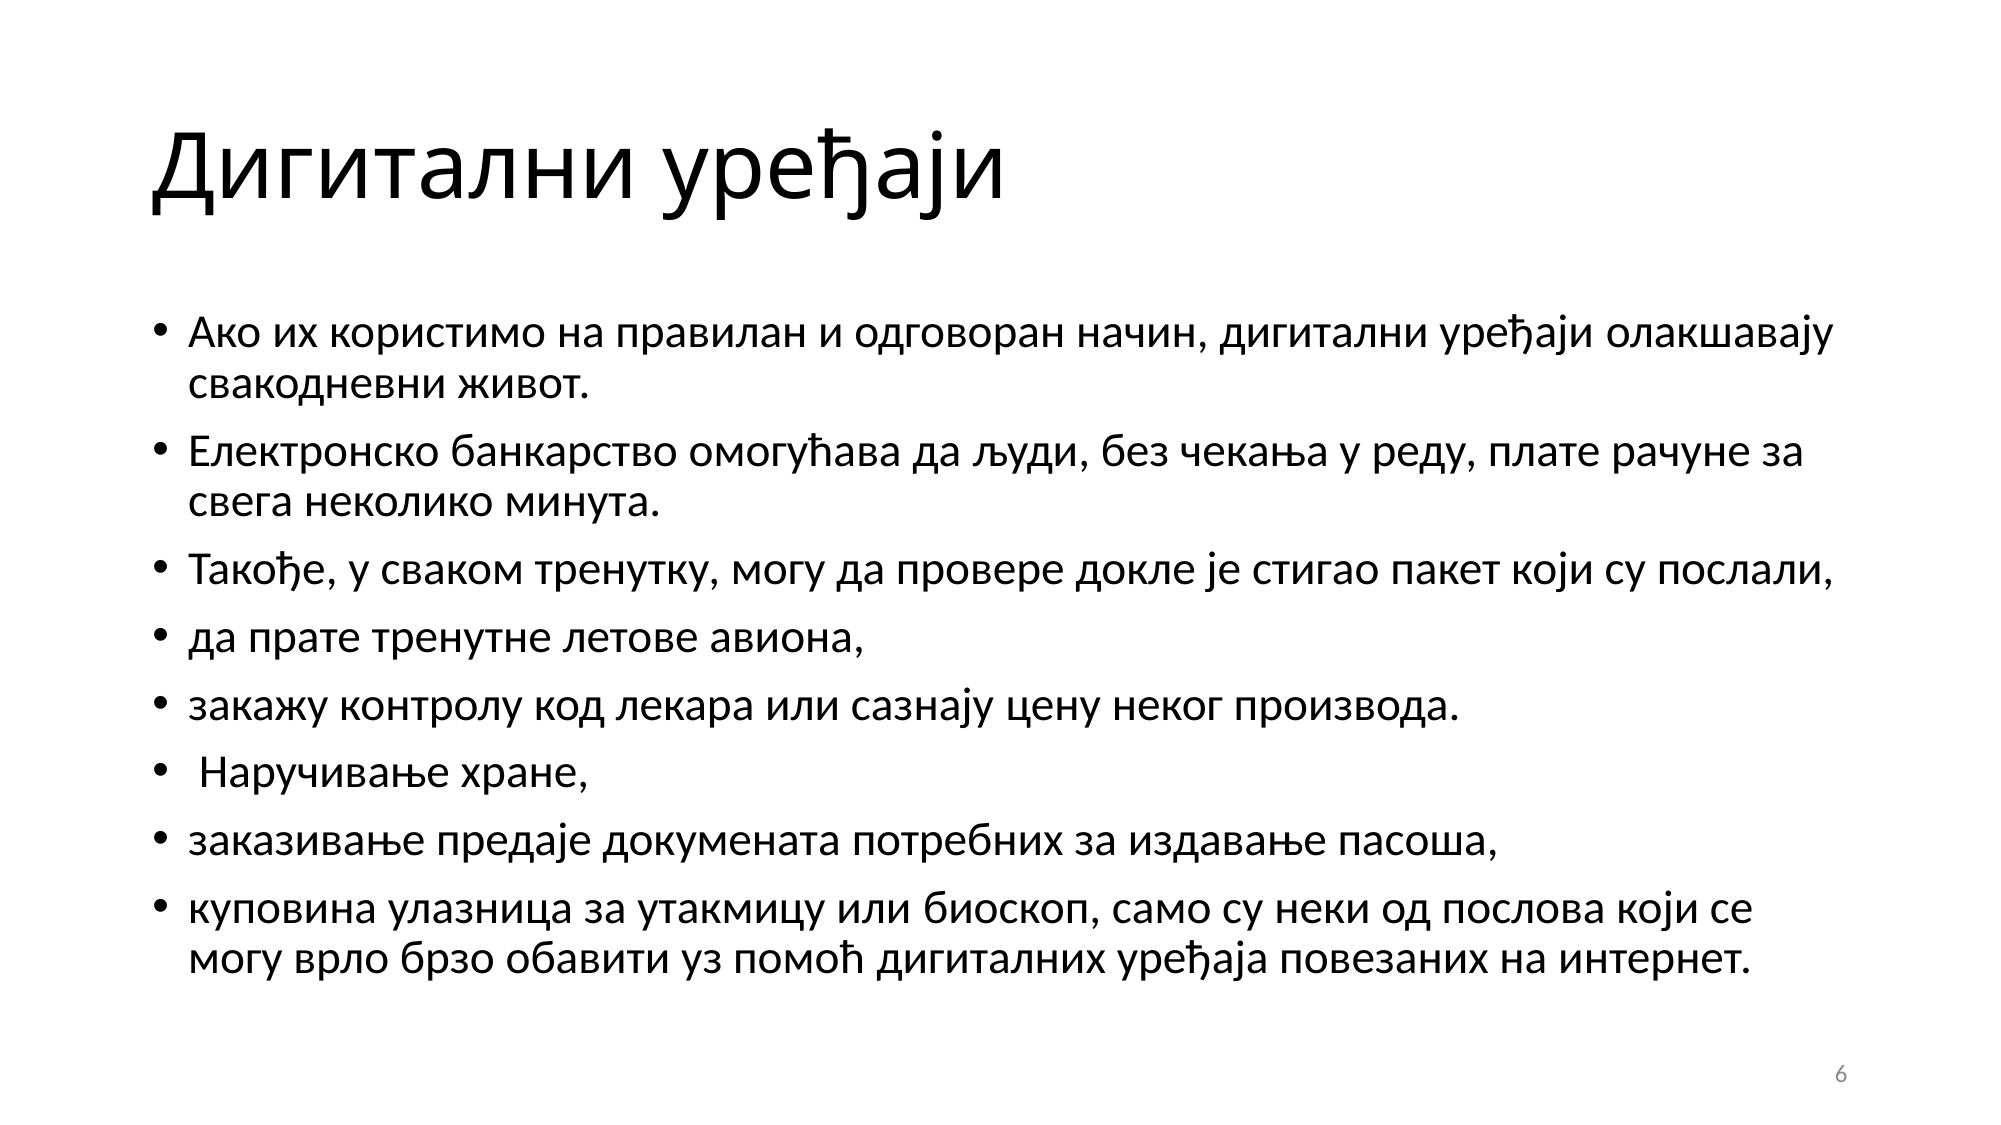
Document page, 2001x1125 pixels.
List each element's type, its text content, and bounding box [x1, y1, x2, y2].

slide_number 6 [1412, 1042, 1863, 1103]
title Дигитални уређаји [137, 59, 1863, 278]
list Ако их користимо на правилан и одговоран начин, дигитални уређаји олакшавају свакодневни живот. Електронско банкарство омогућава да људи, без чекања у реду, плате рачуне за свега неколико минута. Такође, у сваком тренутку, могу да провере докле је стигао пакет који су послали, да прате тренутне летове авиона, закажу контролу код лекара или сазнају цену неког производа. Наручивање хране, заказивање предаје докумената потребних за издавање пасоша, куповина улазница за утакмицу или биоскоп, само су неки од послова који се могу врло брзо обавити уз помоћ дигиталних уређаја повезаних на интернет. [137, 299, 1863, 1014]
